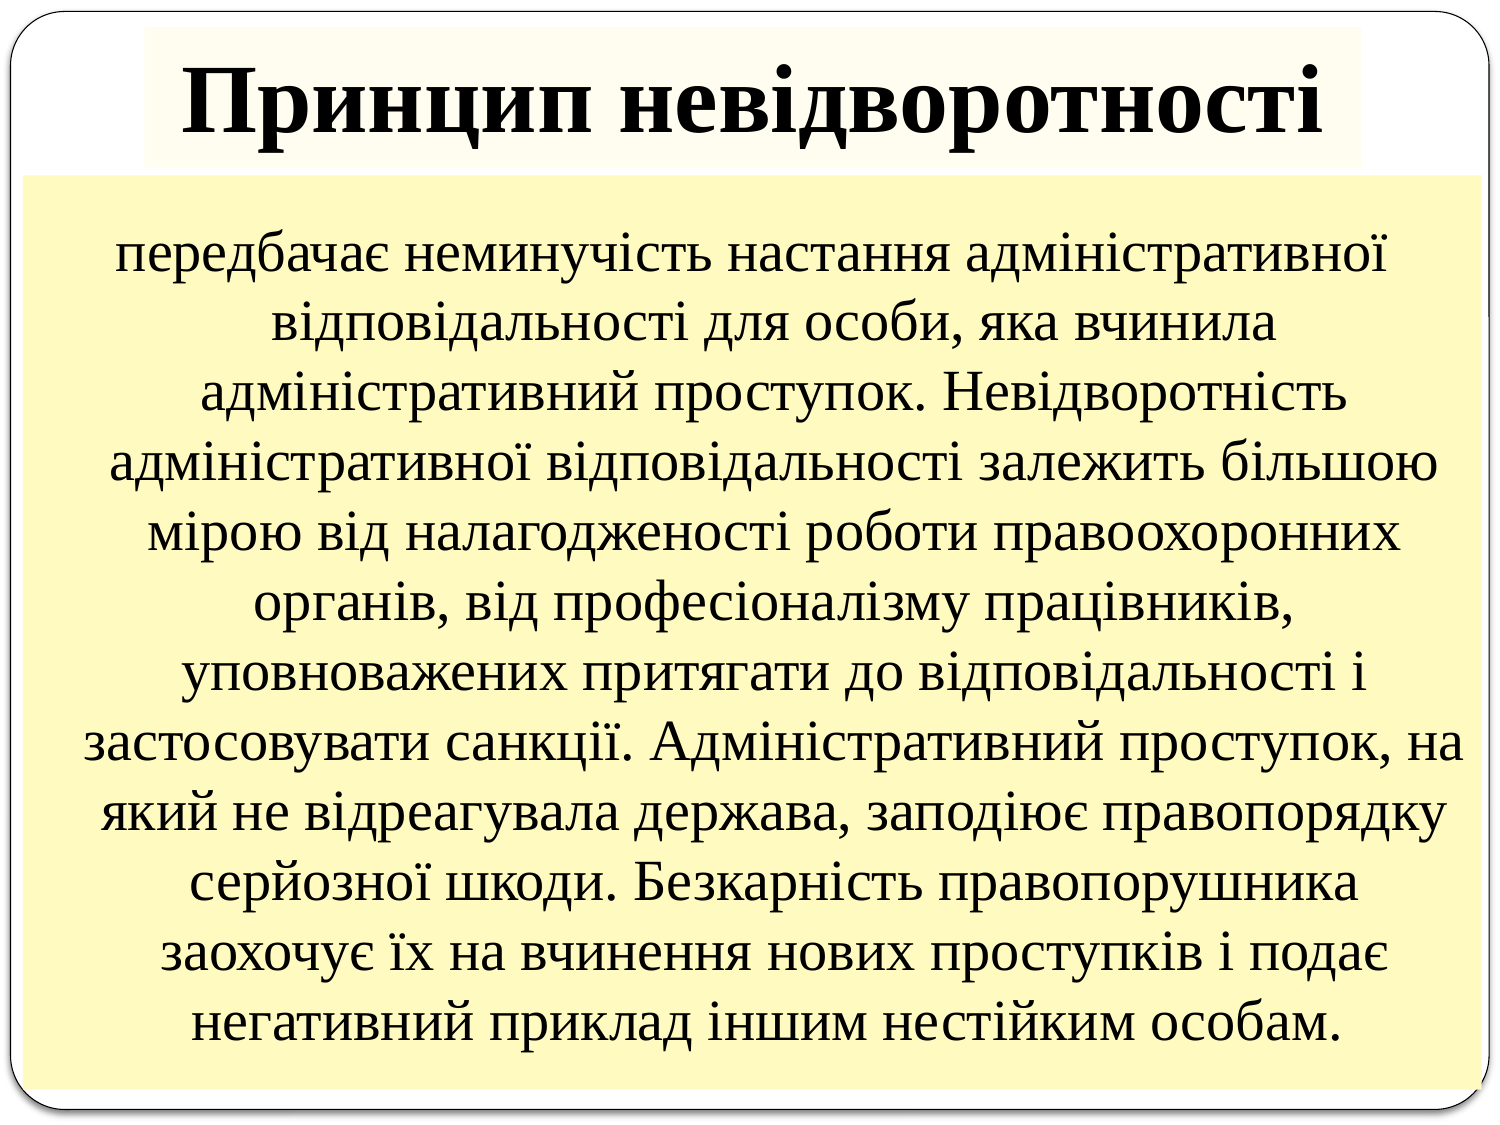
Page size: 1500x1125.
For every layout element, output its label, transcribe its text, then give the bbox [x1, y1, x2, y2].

list передбачає неминучість настання адміністративної відповідальності для особи, яка вчинила адміністративний проступок. Невідворотність адміністративної відповідальності залежить більшою мірою від налагодженості роботи правоохоронних органів, від професіоналізму працівників, уповноважених притягати до відповідальності і застосовувати санкції. Адміністративний проступок, на який не відреагувала держава, заподіює правопорядку серйозної шкоди. Безкарність правопорушника заохочує їх на вчинення нових проступків і подає негативний приклад іншим нестійким особам. [22, 175, 1482, 1090]
title Принцип невідворотності [144, 27, 1362, 168]
